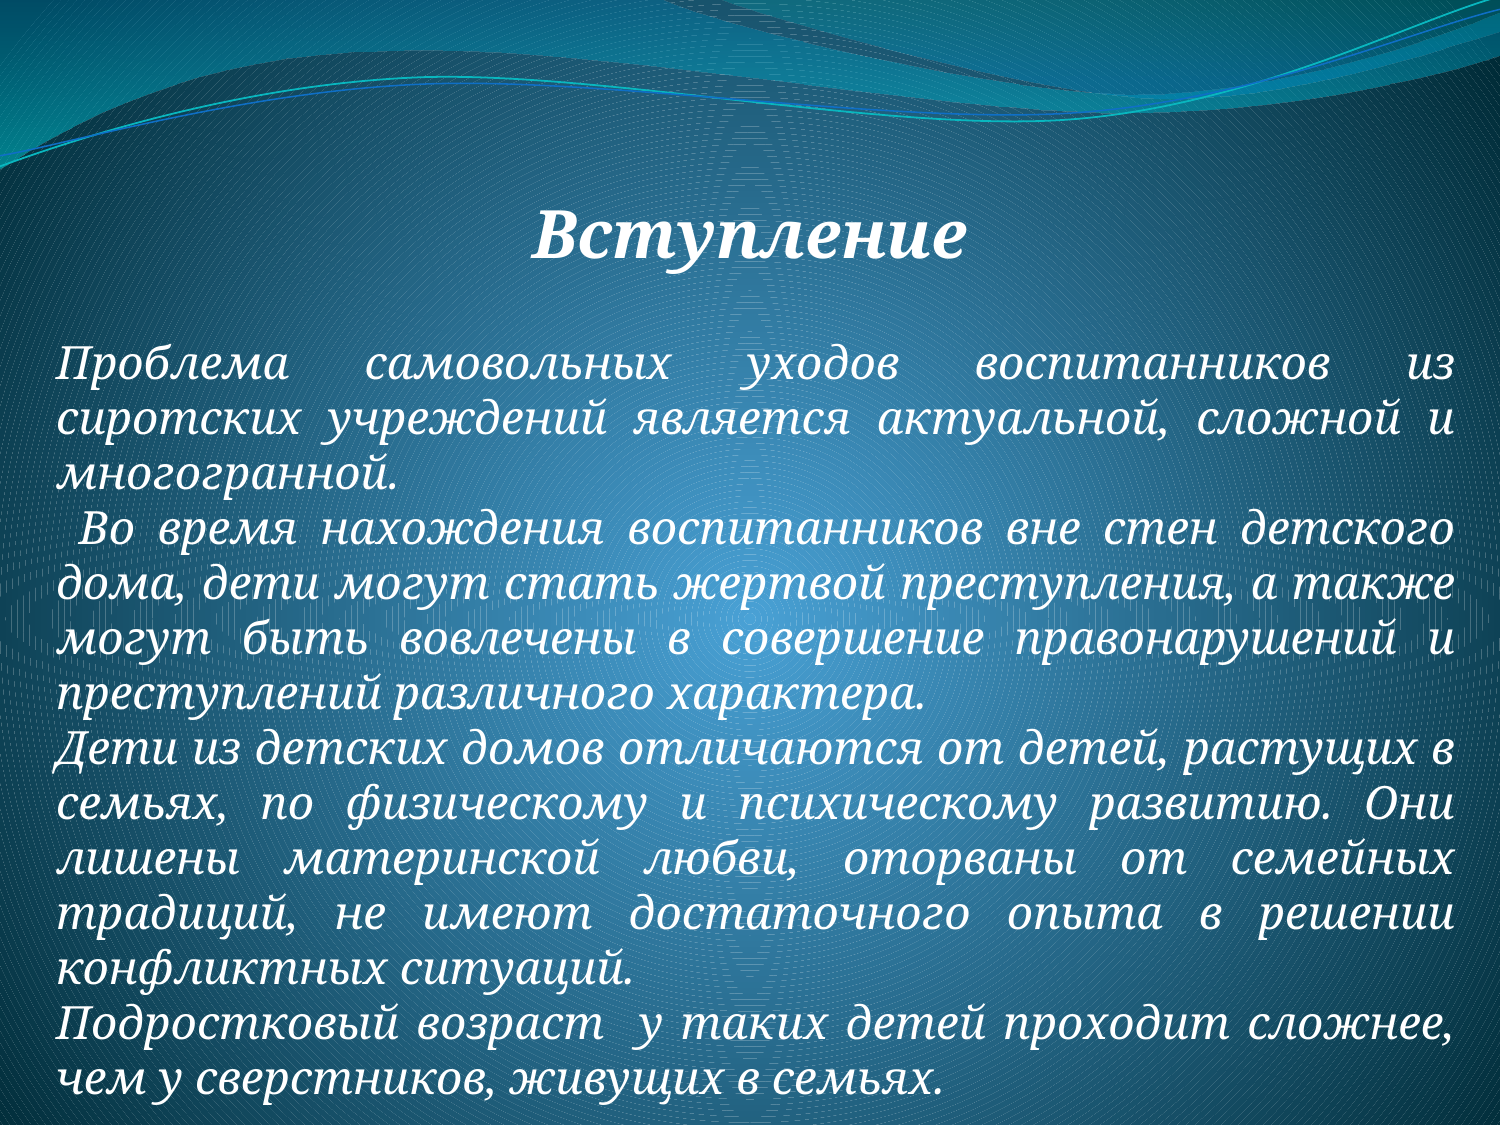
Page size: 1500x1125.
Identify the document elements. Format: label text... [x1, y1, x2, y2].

text_box Вступление [88, 184, 1412, 280]
text_box Проблема самовольных уходов воспитанников из сиротских учреждений является актуальной, сложной и многогранной. Во время нахождения воспитанников вне стен детского дома, дети могут стать жертвой преступления, а также могут быть вовлечены в совершение правонарушений и преступлений различного характера. Дети из детских домов отличаются от детей, растущих в семьях, по физическому и психическому развитию. Они лишены материнской любви, оторваны от семейных традиций, не имеют достаточного опыта в решении конфликтных ситуаций. Подростковый возраст у таких детей проходит сложнее, чем у сверстников, живущих в семьях. [41, 326, 1471, 1125]
